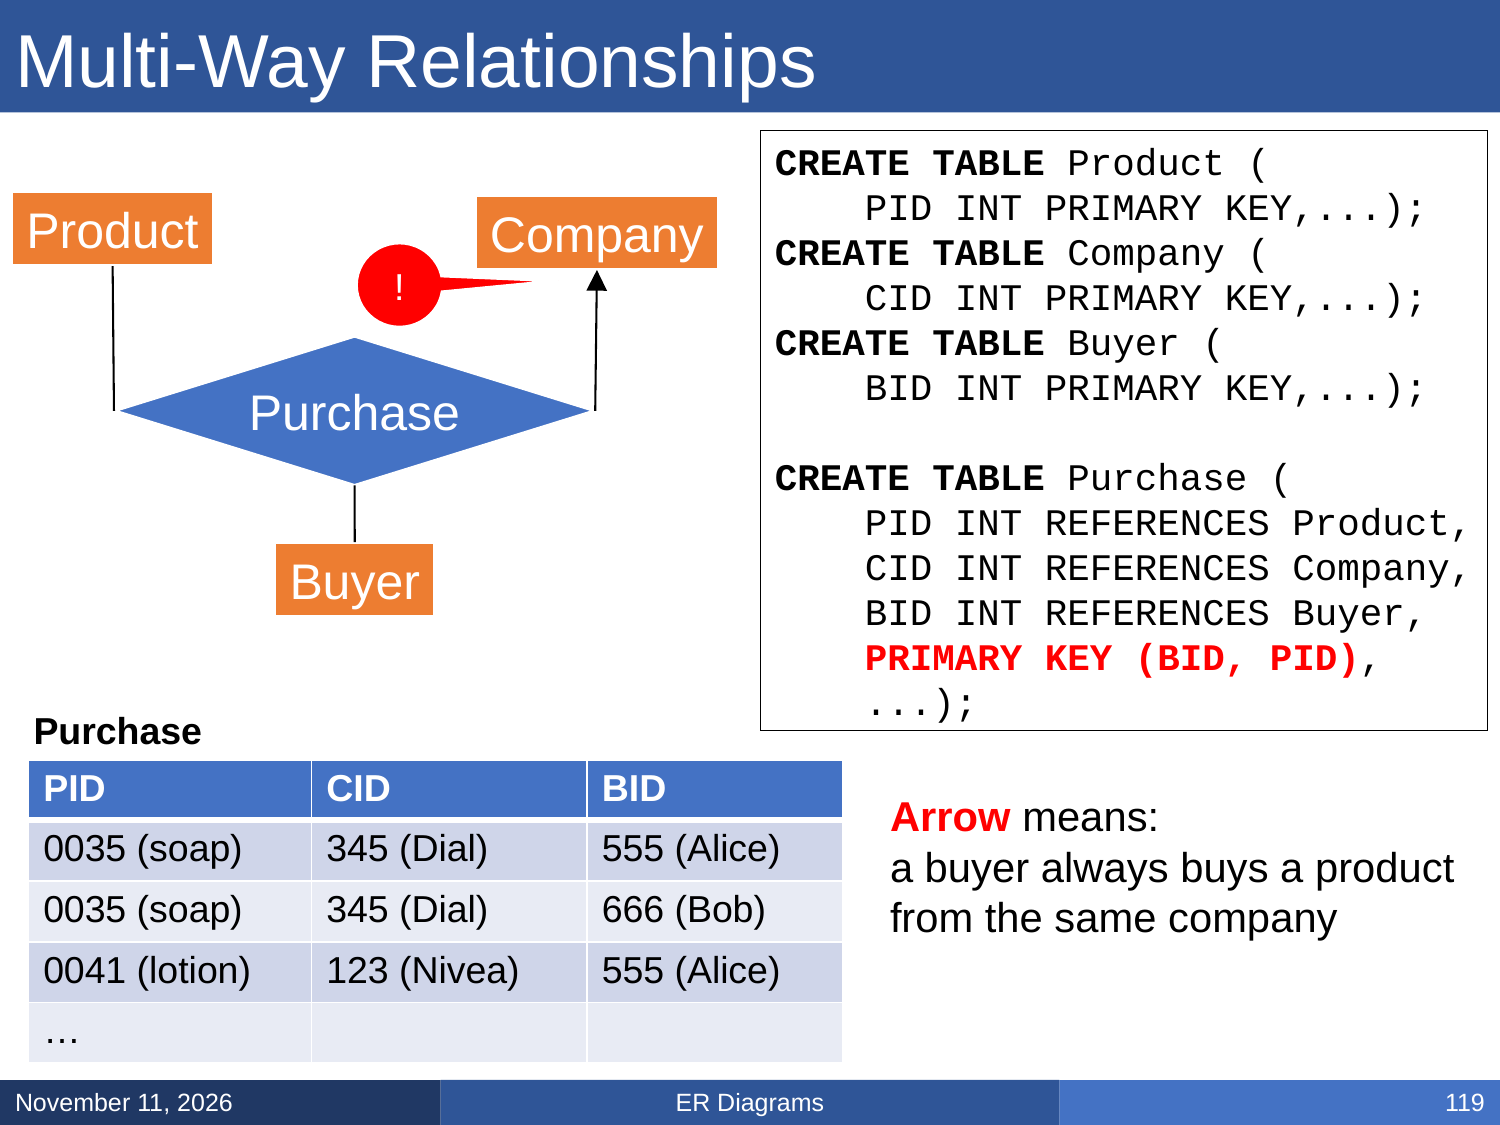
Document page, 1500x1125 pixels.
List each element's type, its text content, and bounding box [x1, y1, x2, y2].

text_box Company [474, 194, 720, 272]
text_box CREATE TABLE Product ( PID INT PRIMARY KEY,...); CREATE TABLE Company ( CID INT PRIMARY KEY,...); CREATE TABLE Buyer ( BID INT PRIMARY KEY,...); CREATE TABLE Purchase ( PID INT REFERENCES Product, CID INT REFERENCES Company, BID INT REFERENCES Buyer, PRIMARY KEY (BID, PID), ...); [760, 130, 1488, 731]
table_cell [588, 1003, 842, 1062]
text_box ! [354, 241, 559, 329]
text_box Purchase [108, 334, 601, 487]
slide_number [0, 1079, 338, 1125]
table_header PID [29, 761, 311, 817]
table_cell 345 (Dial) [312, 823, 586, 880]
title Multi-Way Relationships [0, 0, 1500, 112]
table_cell 123 (Nivea) [312, 943, 586, 1002]
table_cell 0035 (soap) [29, 882, 311, 941]
table_header CID [312, 761, 586, 817]
table_cell 345 (Dial) [312, 882, 586, 941]
table_cell 555 (Alice) [588, 943, 842, 1002]
text_box Purchase [18, 699, 268, 760]
table_cell 666 (Bob) [588, 882, 842, 941]
footer ER Diagrams [496, 1079, 1004, 1125]
text_box Product [10, 190, 215, 268]
table_cell 0035 (soap) [29, 823, 311, 880]
table_cell [312, 1003, 586, 1062]
table_cell 0041 (lotion) [29, 943, 311, 1002]
table_header BID [588, 761, 842, 817]
table_cell … [29, 1003, 311, 1062]
text_box Arrow means: a buyer always buys a product from the same company [875, 782, 1470, 948]
table_cell 555 (Alice) [588, 823, 842, 880]
slide_number 119 [1162, 1079, 1500, 1125]
text_box Buyer [273, 541, 436, 618]
